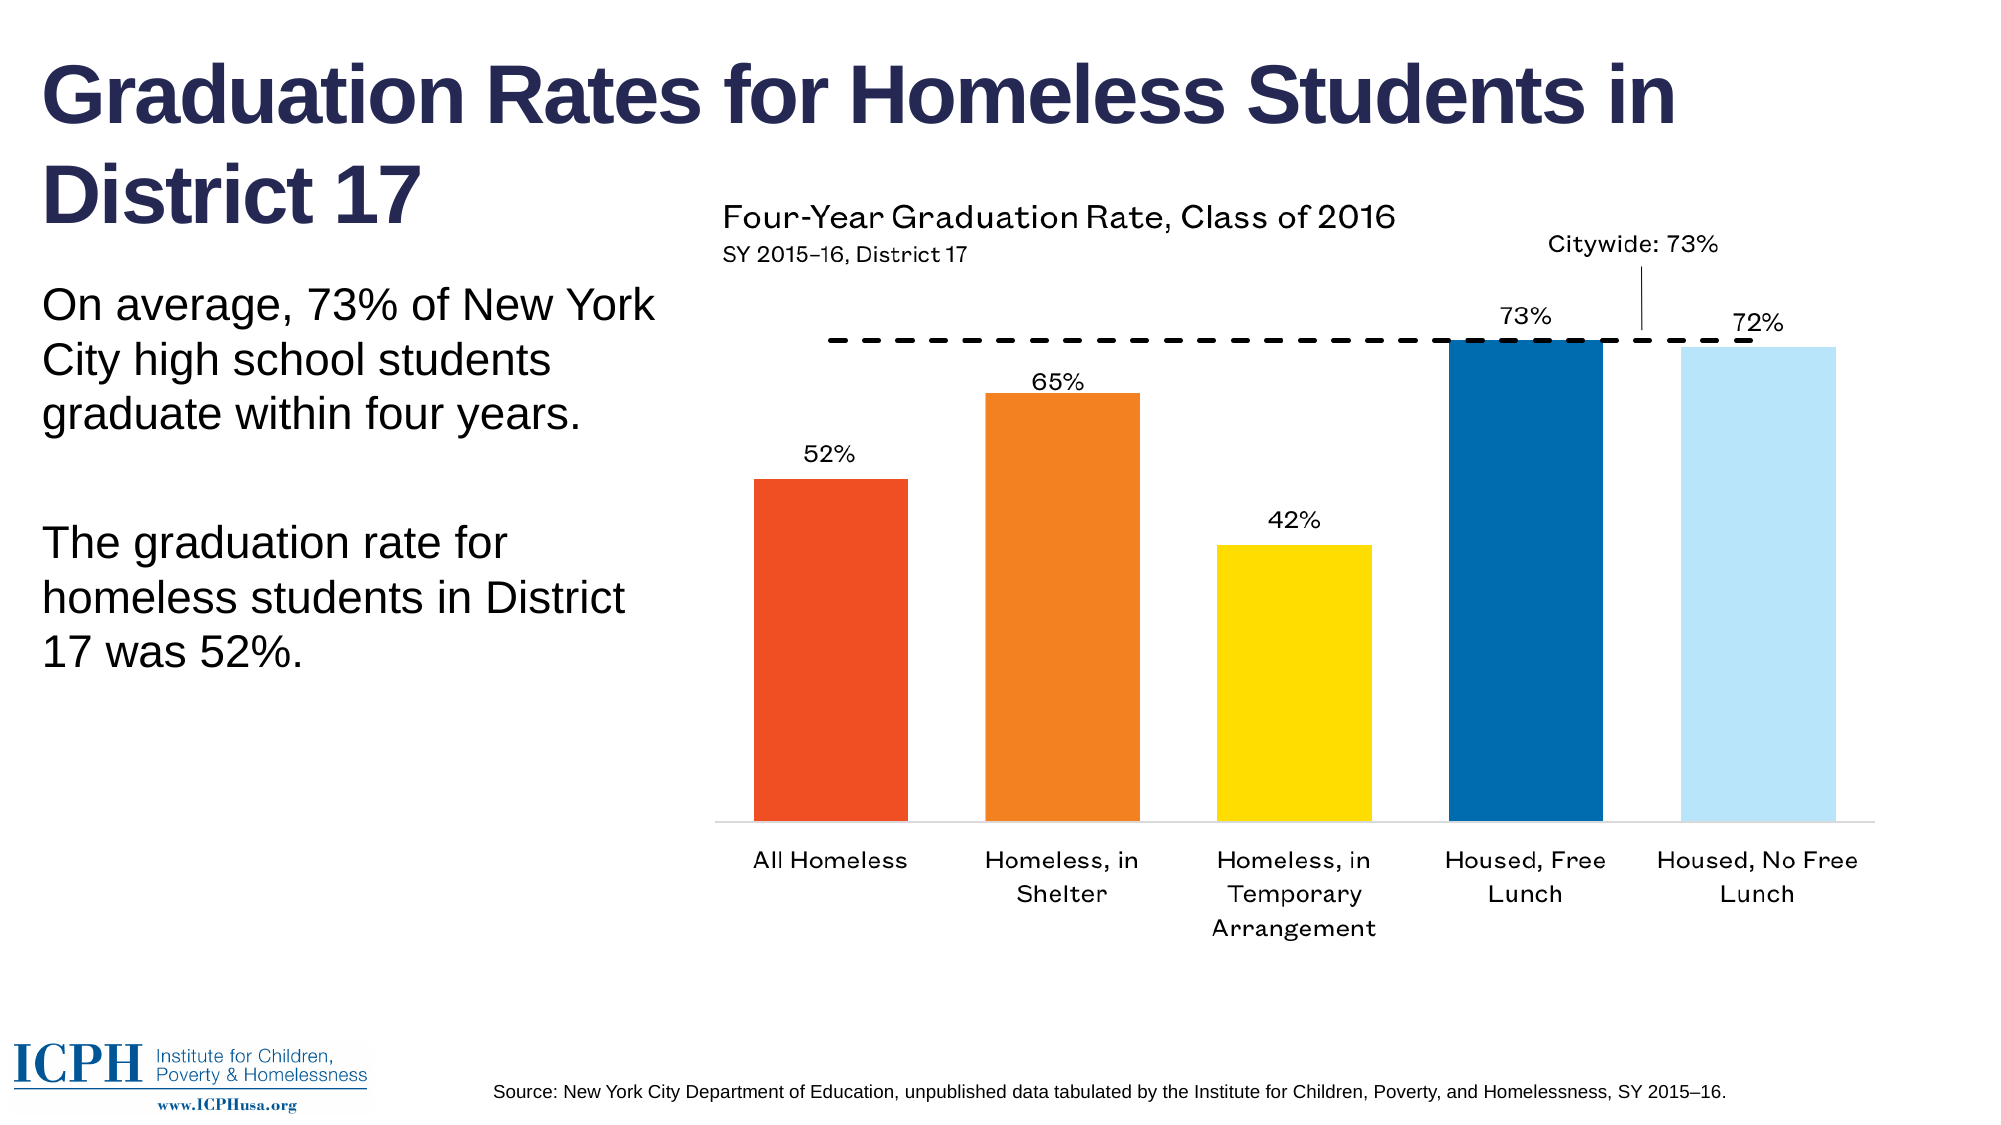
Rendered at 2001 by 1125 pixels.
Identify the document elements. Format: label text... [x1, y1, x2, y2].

text_box Source: New York City Department of Education, unpublished data tabulated by the Institute for Children, Poverty, and Homelessness, SY 2015–16. [478, 1072, 1982, 1110]
picture [10, 1042, 373, 1115]
title Graduation Rates for Homeless Students in District 17 [27, 33, 1900, 247]
picture [688, 169, 1901, 957]
list On average, 73% of New York City high school students graduate within four years. The graduation rate for homeless students in District 17 was 52%. [27, 266, 685, 957]
